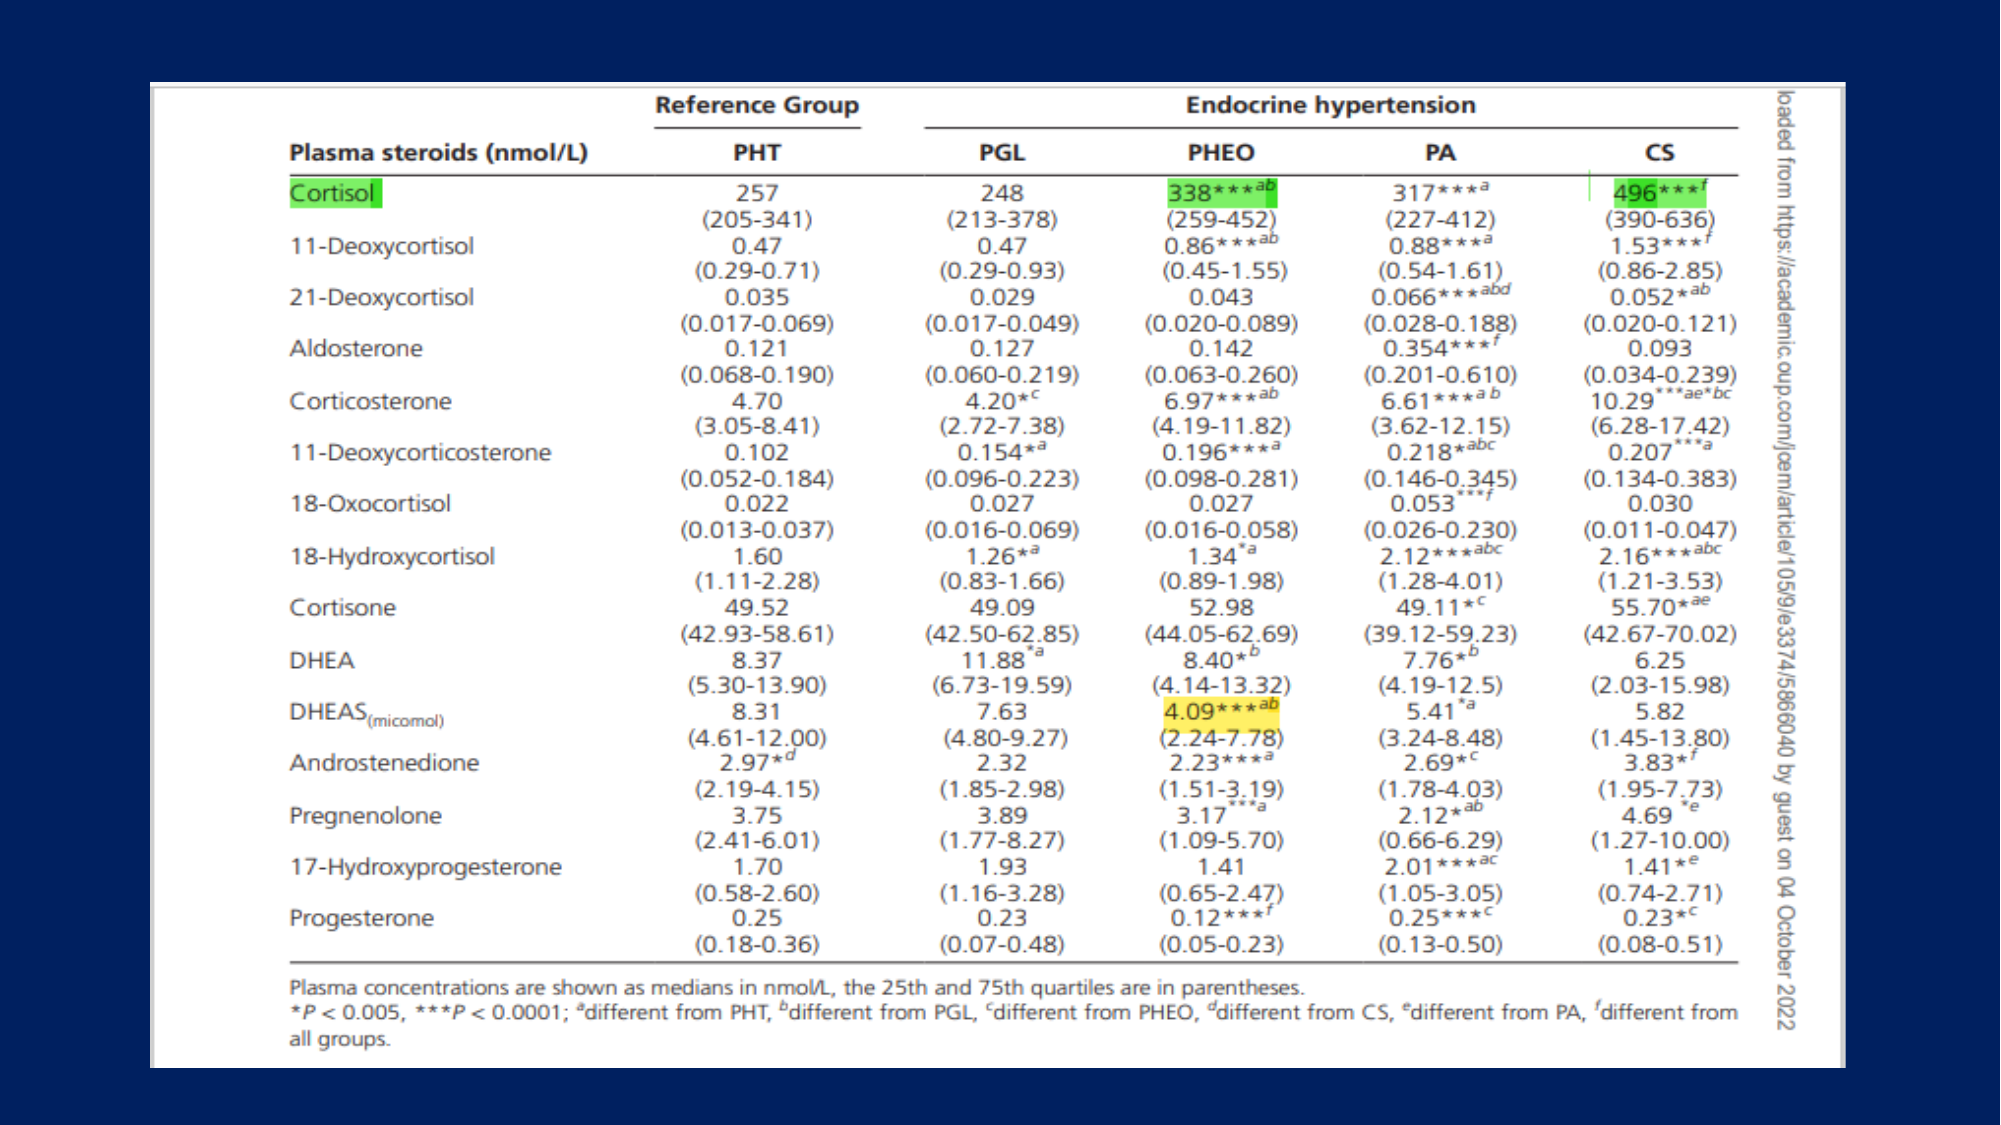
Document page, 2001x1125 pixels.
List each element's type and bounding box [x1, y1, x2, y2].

list [149, 82, 1846, 1068]
